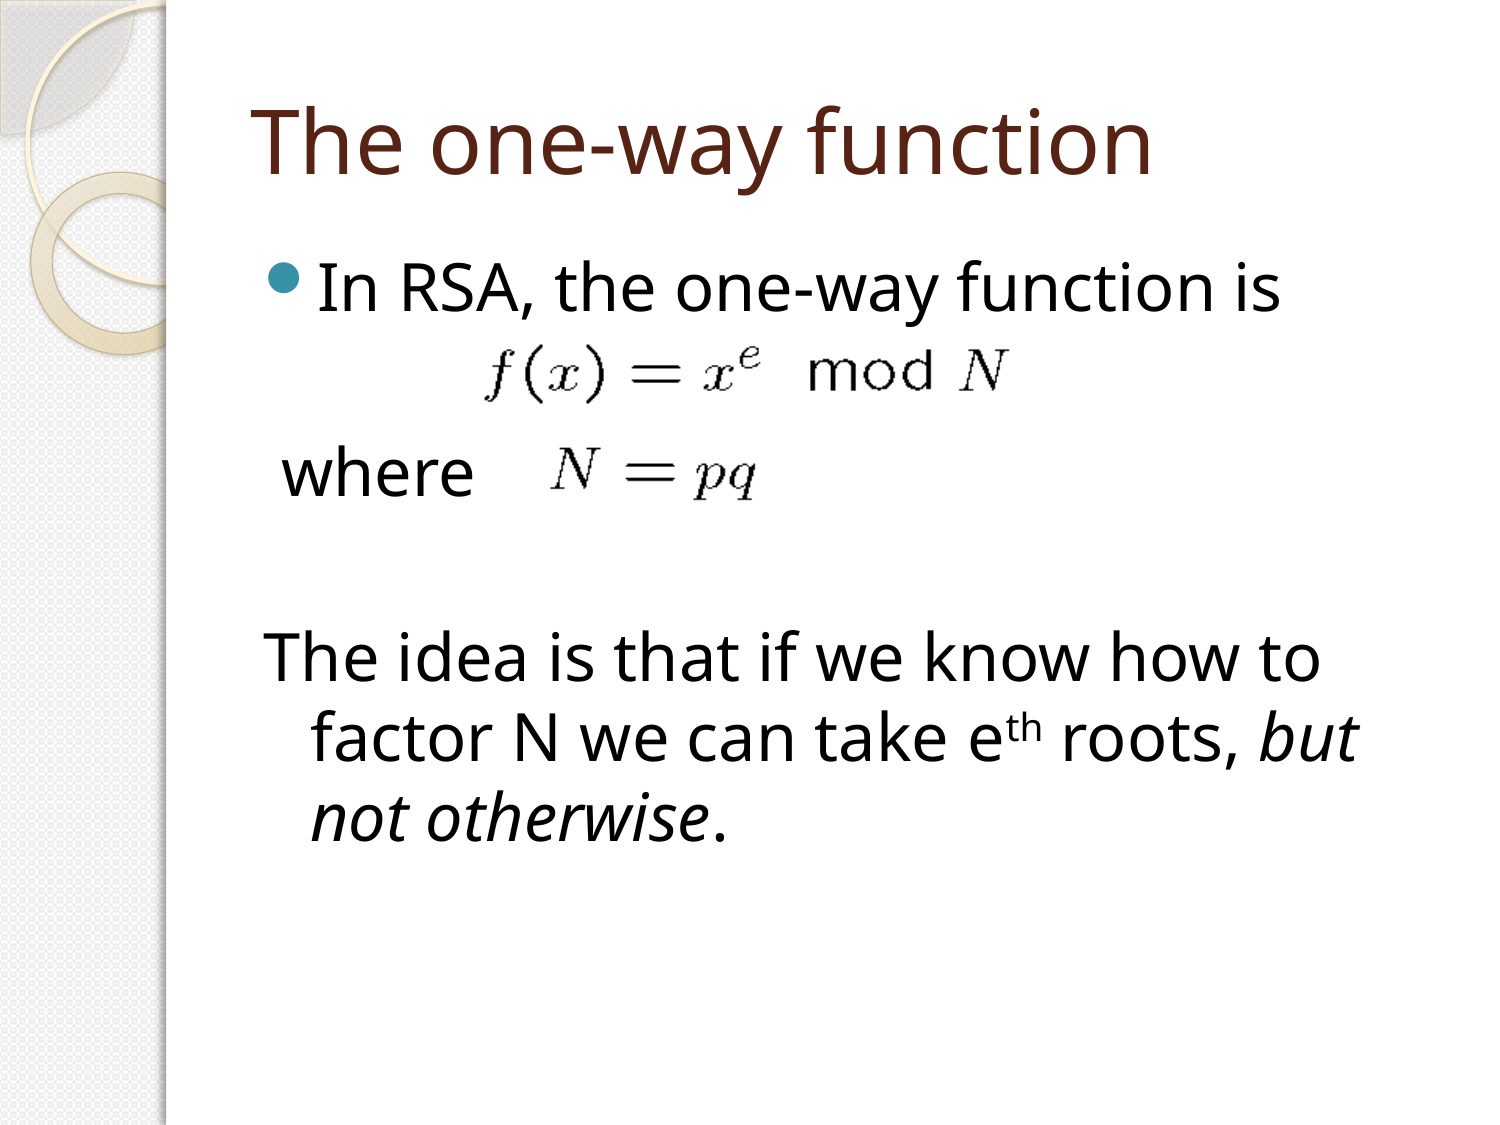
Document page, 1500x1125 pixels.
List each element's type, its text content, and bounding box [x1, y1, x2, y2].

list In RSA, the one-way function is where The idea is that if we know how to factor N we can take eth roots, but not otherwise. [235, 237, 1466, 1026]
picture [474, 337, 1022, 410]
title The one-way function [235, 45, 1466, 233]
picture [549, 437, 771, 516]
